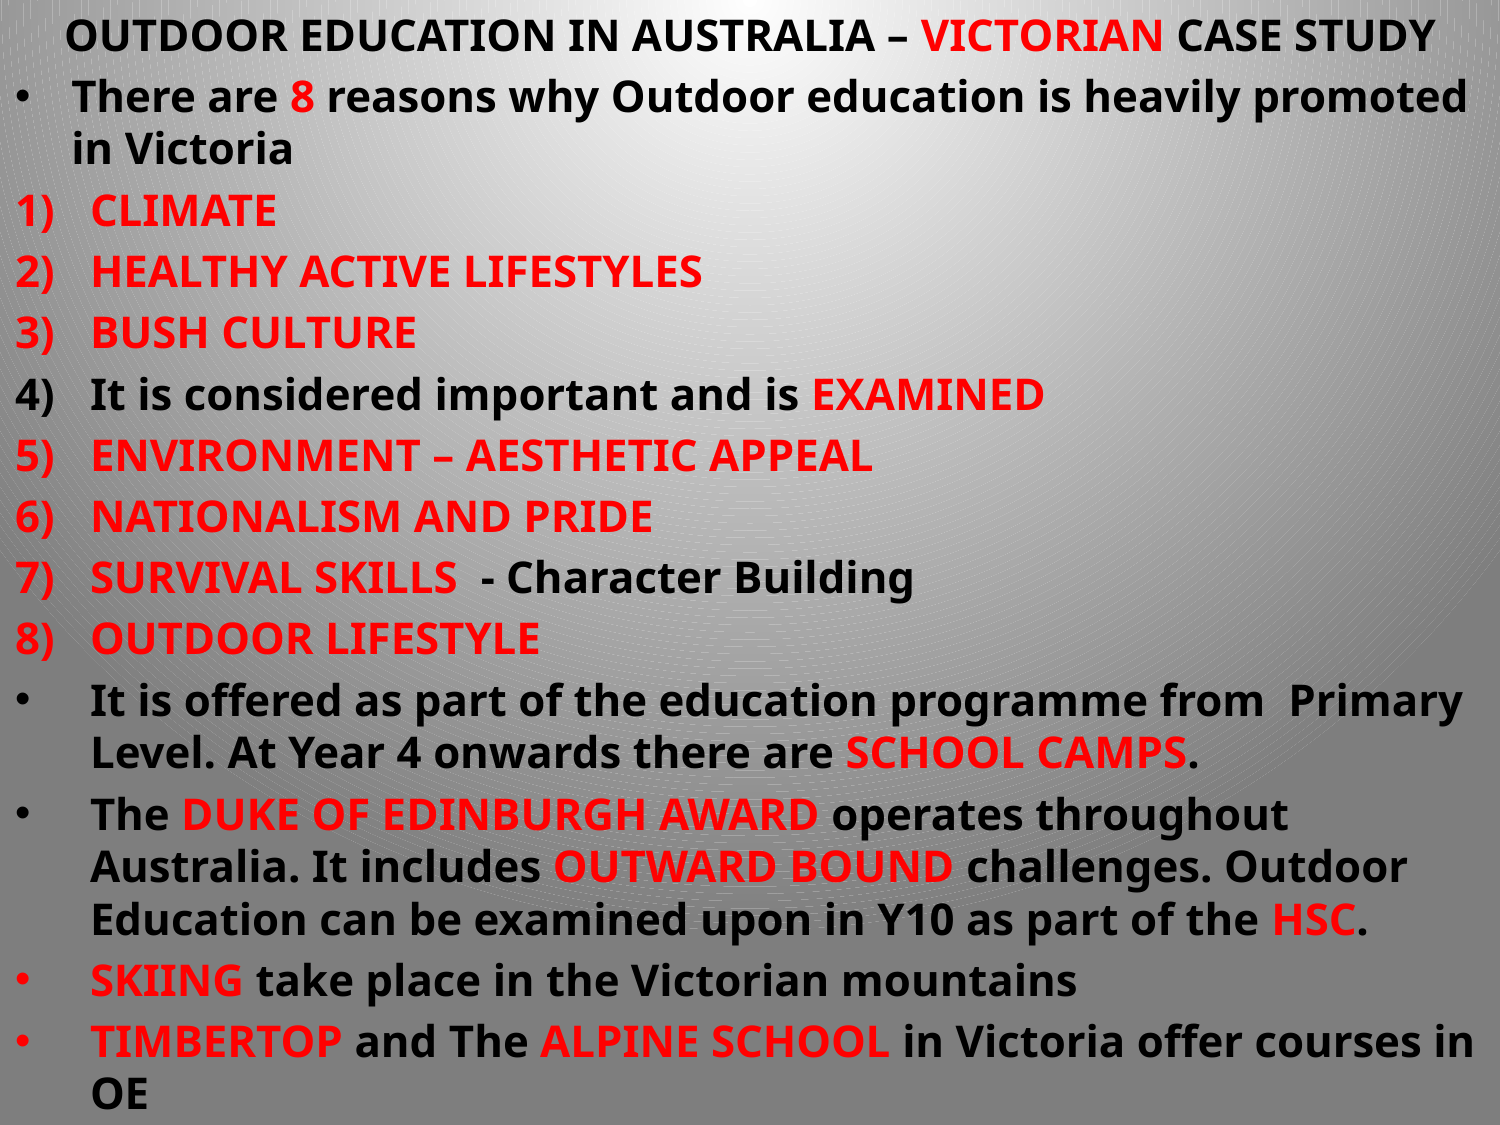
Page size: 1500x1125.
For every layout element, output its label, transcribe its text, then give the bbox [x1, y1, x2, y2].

list OUTDOOR EDUCATION IN AUSTRALIA – VICTORIAN CASE STUDY There are 8 reasons why Outdoor education is heavily promoted in Victoria CLIMATE HEALTHY ACTIVE LIFESTYLES BUSH CULTURE It is considered important and is EXAMINED ENVIRONMENT – AESTHETIC APPEAL NATIONALISM AND PRIDE SURVIVAL SKILLS - Character Building OUTDOOR LIFESTYLE It is offered as part of the education programme from Primary Level. At Year 4 onwards there are SCHOOL CAMPS. The DUKE OF EDINBURGH AWARD operates throughout Australia. It includes OUTWARD BOUND challenges. Outdoor Education can be examined upon in Y10 as part of the HSC. SKIING take place in the Victorian mountains TIMBERTOP and The ALPINE SCHOOL in Victoria offer courses in OE [0, 0, 1500, 1125]
